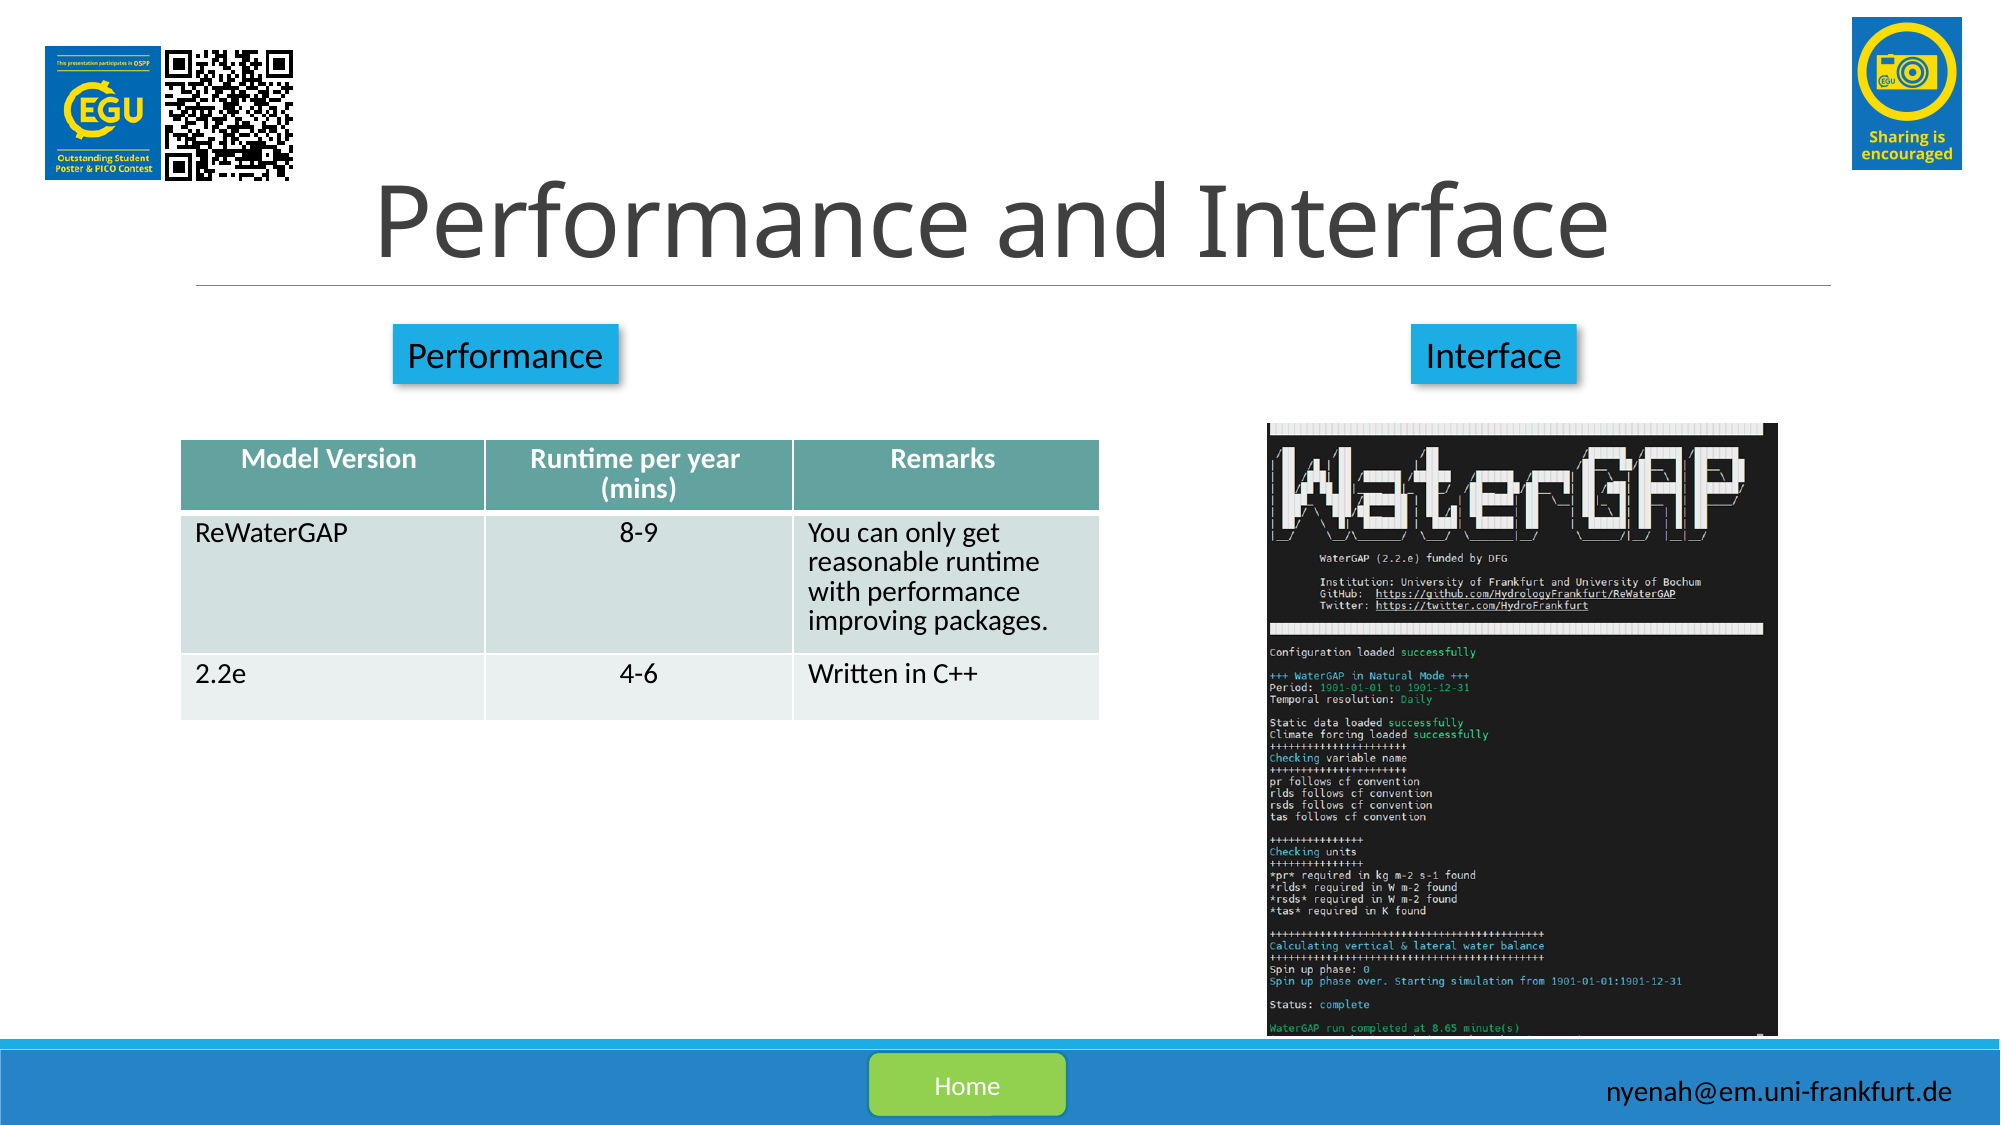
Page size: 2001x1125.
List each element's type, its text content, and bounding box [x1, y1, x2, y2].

text_box nyenah@em.uni-frankfurt.de [1588, 1064, 1968, 1115]
table_cell 4-6 [486, 655, 792, 720]
picture [1851, 16, 1962, 171]
text_box Performance [392, 324, 619, 384]
table_header Model Version [181, 440, 484, 510]
table_header Runtime per year (mins) [486, 440, 792, 510]
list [1266, 423, 1779, 1037]
table_cell 8-9 [486, 516, 792, 653]
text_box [45, 46, 296, 184]
table_cell You can only get reasonable runtime with performance improving packages. [794, 516, 1099, 653]
table_cell 2.2e [181, 655, 484, 720]
text_box Home [866, 1050, 1069, 1119]
title Performance and Interface [180, 47, 1830, 285]
table_cell Written in C++ [794, 655, 1099, 720]
table_header Remarks [794, 440, 1099, 510]
table_cell ReWaterGAP [181, 516, 484, 653]
text_box Interface [1411, 324, 1577, 384]
